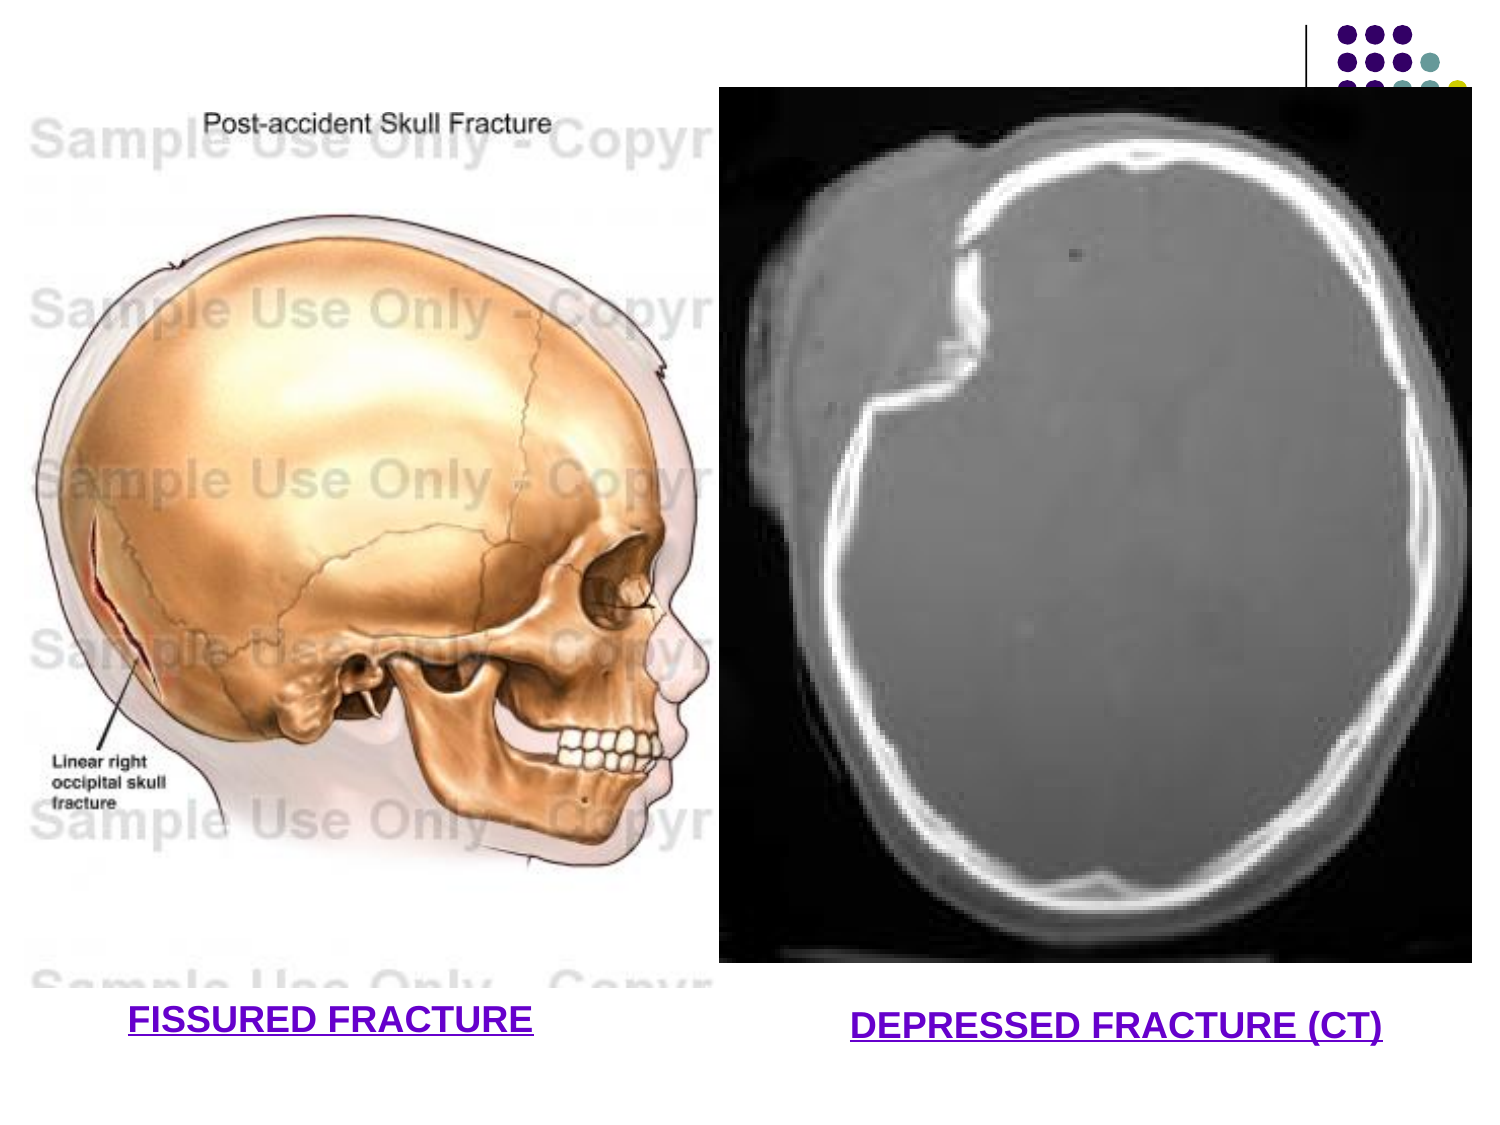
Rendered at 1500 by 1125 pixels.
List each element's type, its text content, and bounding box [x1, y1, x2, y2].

picture [24, 112, 716, 988]
picture [718, 87, 1473, 963]
text_box FISSURED FRACTURE [112, 997, 549, 1048]
text_box DEPRESSED FRACTURE (CT) [835, 993, 1399, 1054]
